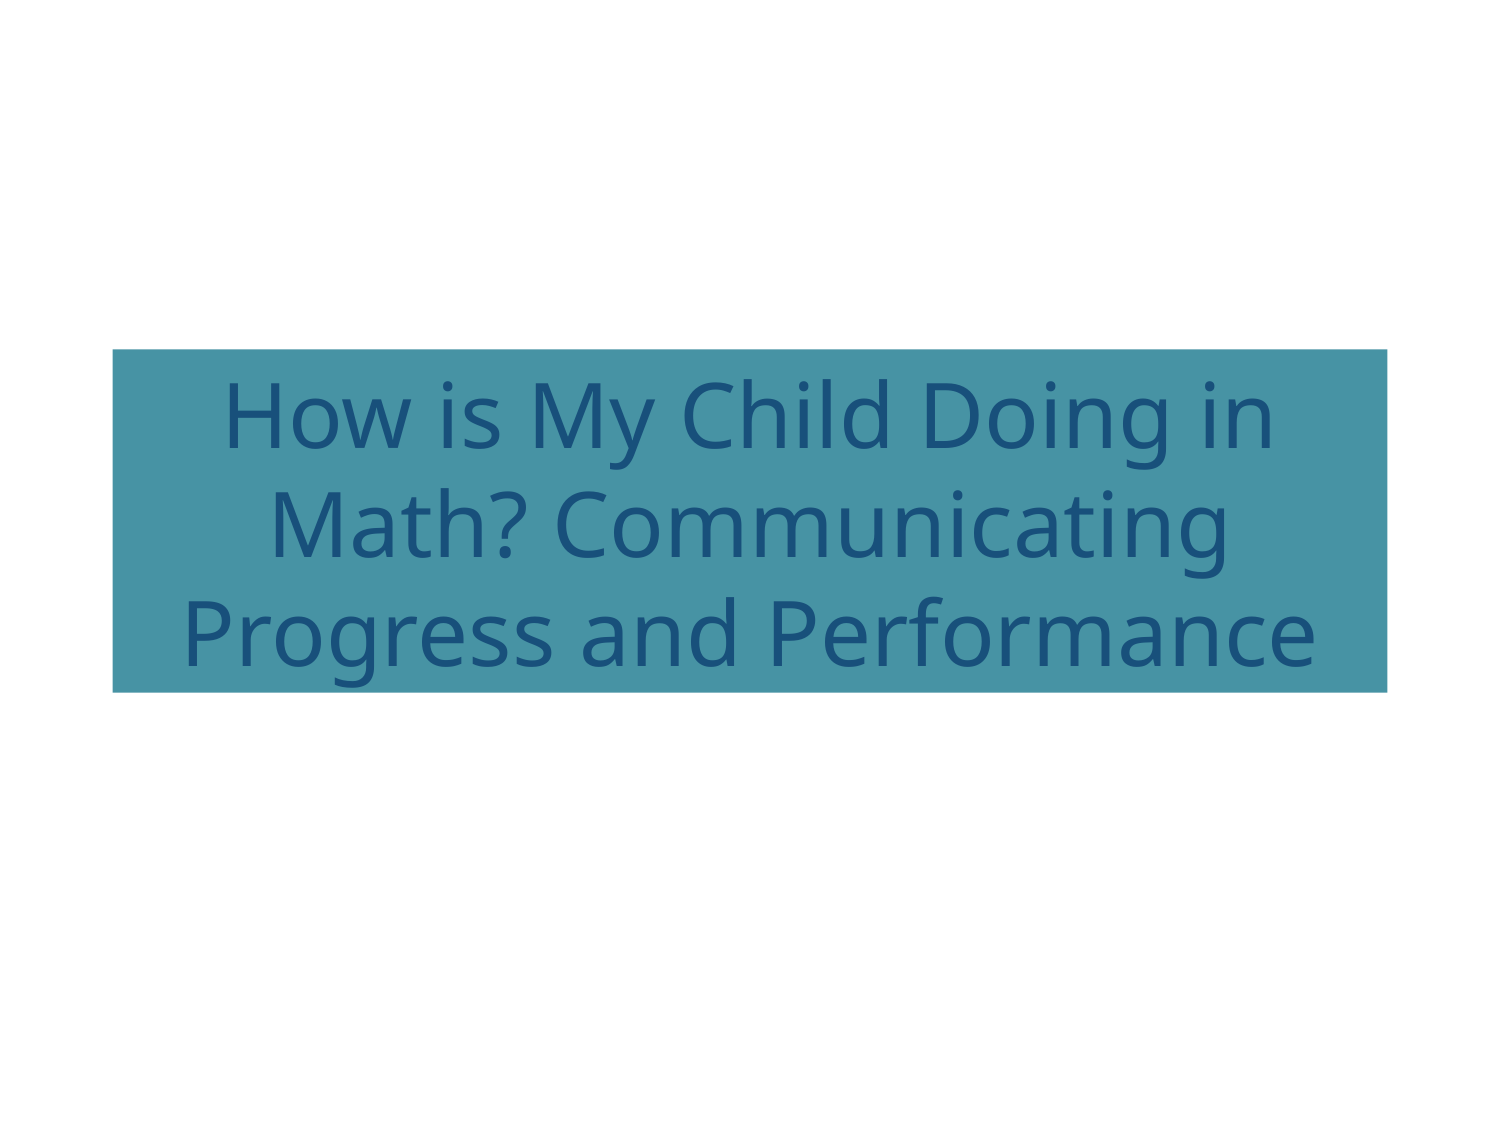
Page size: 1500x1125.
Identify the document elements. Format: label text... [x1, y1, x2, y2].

title How is My Child Doing in Math? Communicating Progress and Performance [112, 349, 1388, 693]
